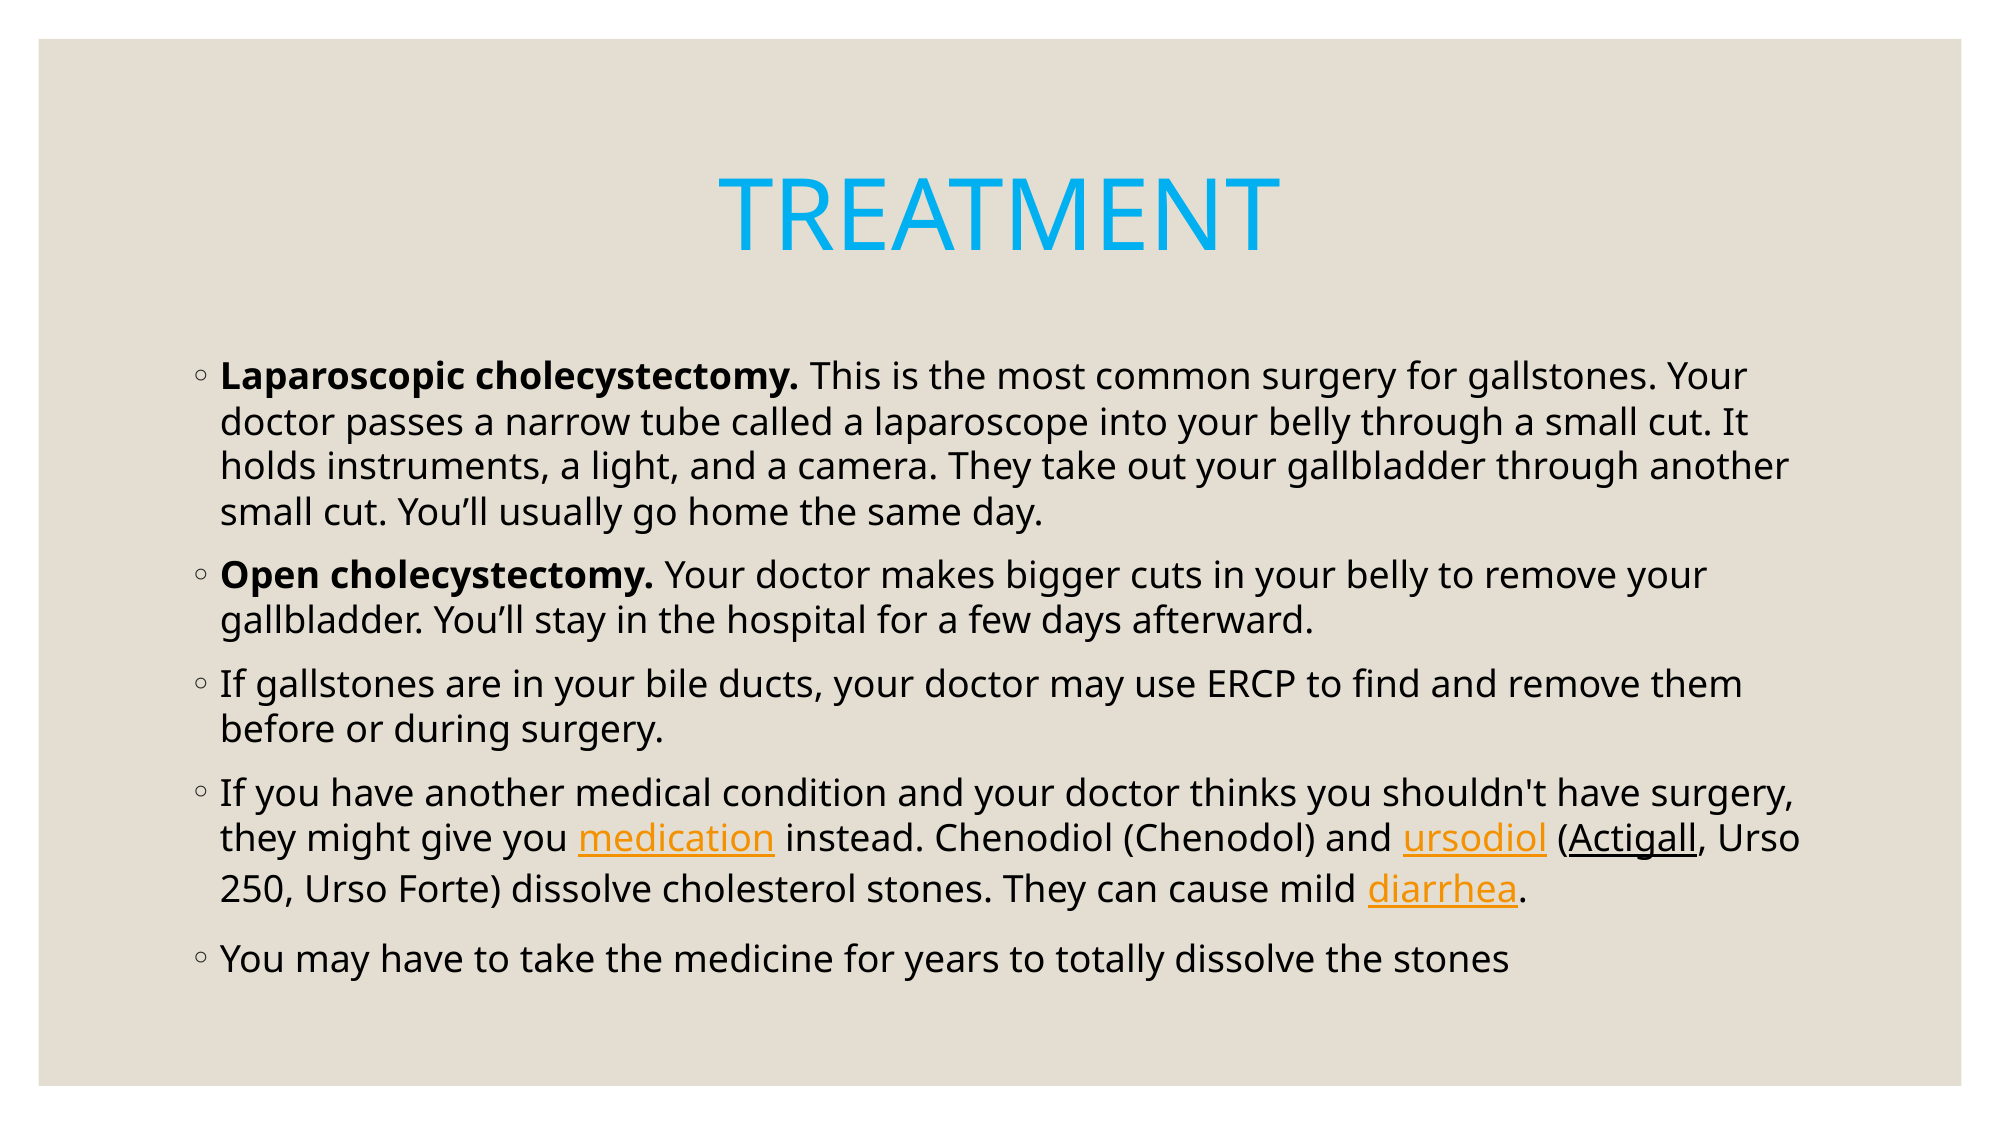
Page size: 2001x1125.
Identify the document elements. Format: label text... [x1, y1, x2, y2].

title TREATMENT [174, 105, 1825, 331]
list Laparoscopic cholecystectomy. This is the most common surgery for gallstones. Your doctor passes a narrow tube called a laparoscope into your belly through a small cut. It holds instruments, a light, and a camera. They take out your gallbladder through another small cut. You’ll usually go home the same day. Open cholecystectomy. Your doctor makes bigger cuts in your belly to remove your gallbladder. You’ll stay in the hospital for a few days afterward. If gallstones are in your bile ducts, your doctor may use ERCP to find and remove them before or during surgery. If you have another medical condition and your doctor thinks you shouldn't have surgery, they might give you medication instead. Chenodiol (Chenodol) and ursodiol (Actigall, Urso 250, Urso Forte) dissolve cholesterol stones. They can cause mild diarrhea. You may have to take the medicine for years to totally dissolve the stones [174, 345, 1825, 990]
